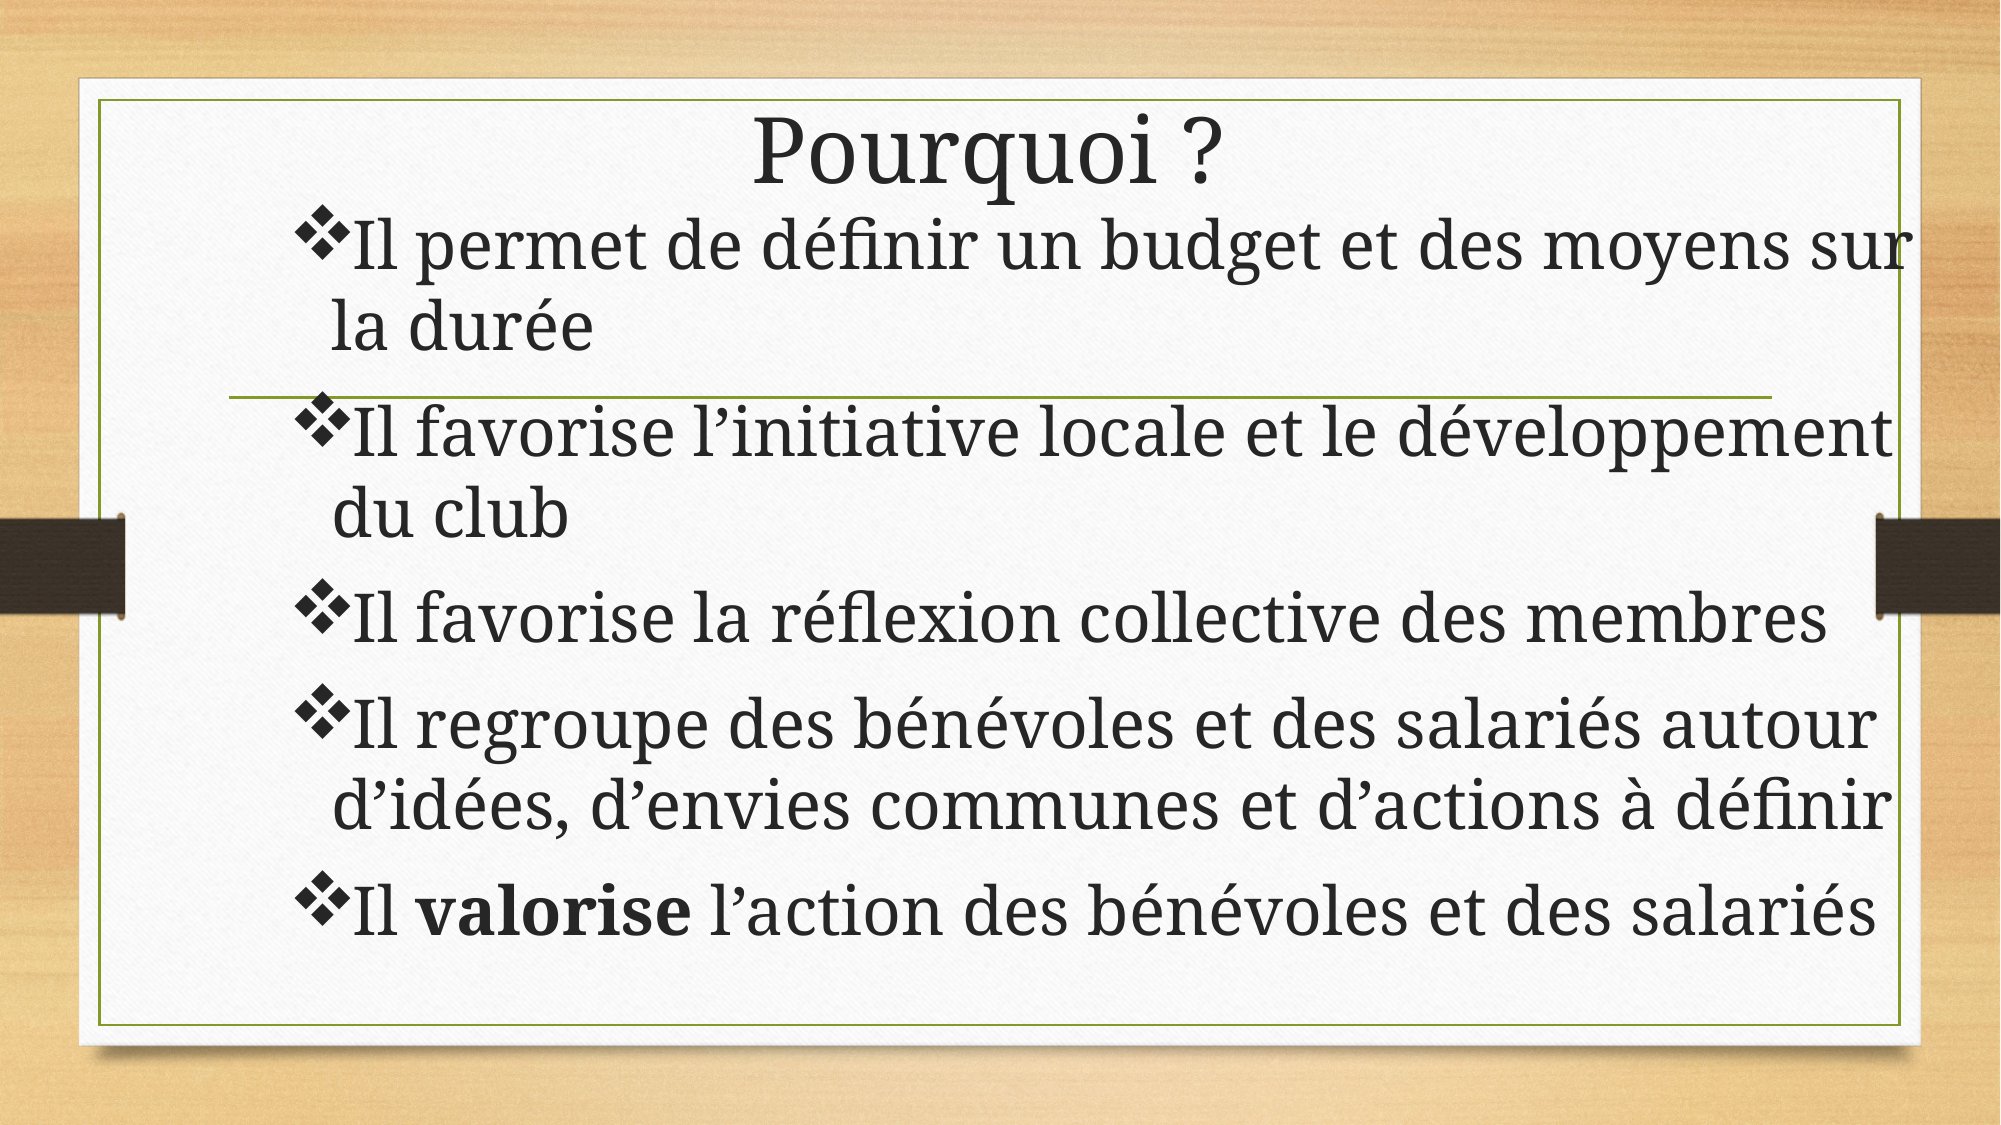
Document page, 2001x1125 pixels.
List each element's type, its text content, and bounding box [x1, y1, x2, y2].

list Il permet de définir un budget et des moyens sur la durée Il favorise l’initiative locale et le développement du club Il favorise la réflexion collective des membres Il regroupe des bénévoles et des salariés autour d’idées, d’envies communes et d’actions à définir Il valorise l’action des bénévoles et des salariés [138, 194, 1938, 1028]
title Pourquoi ? [212, 79, 1788, 194]
picture [0, 0, 2001, 1125]
